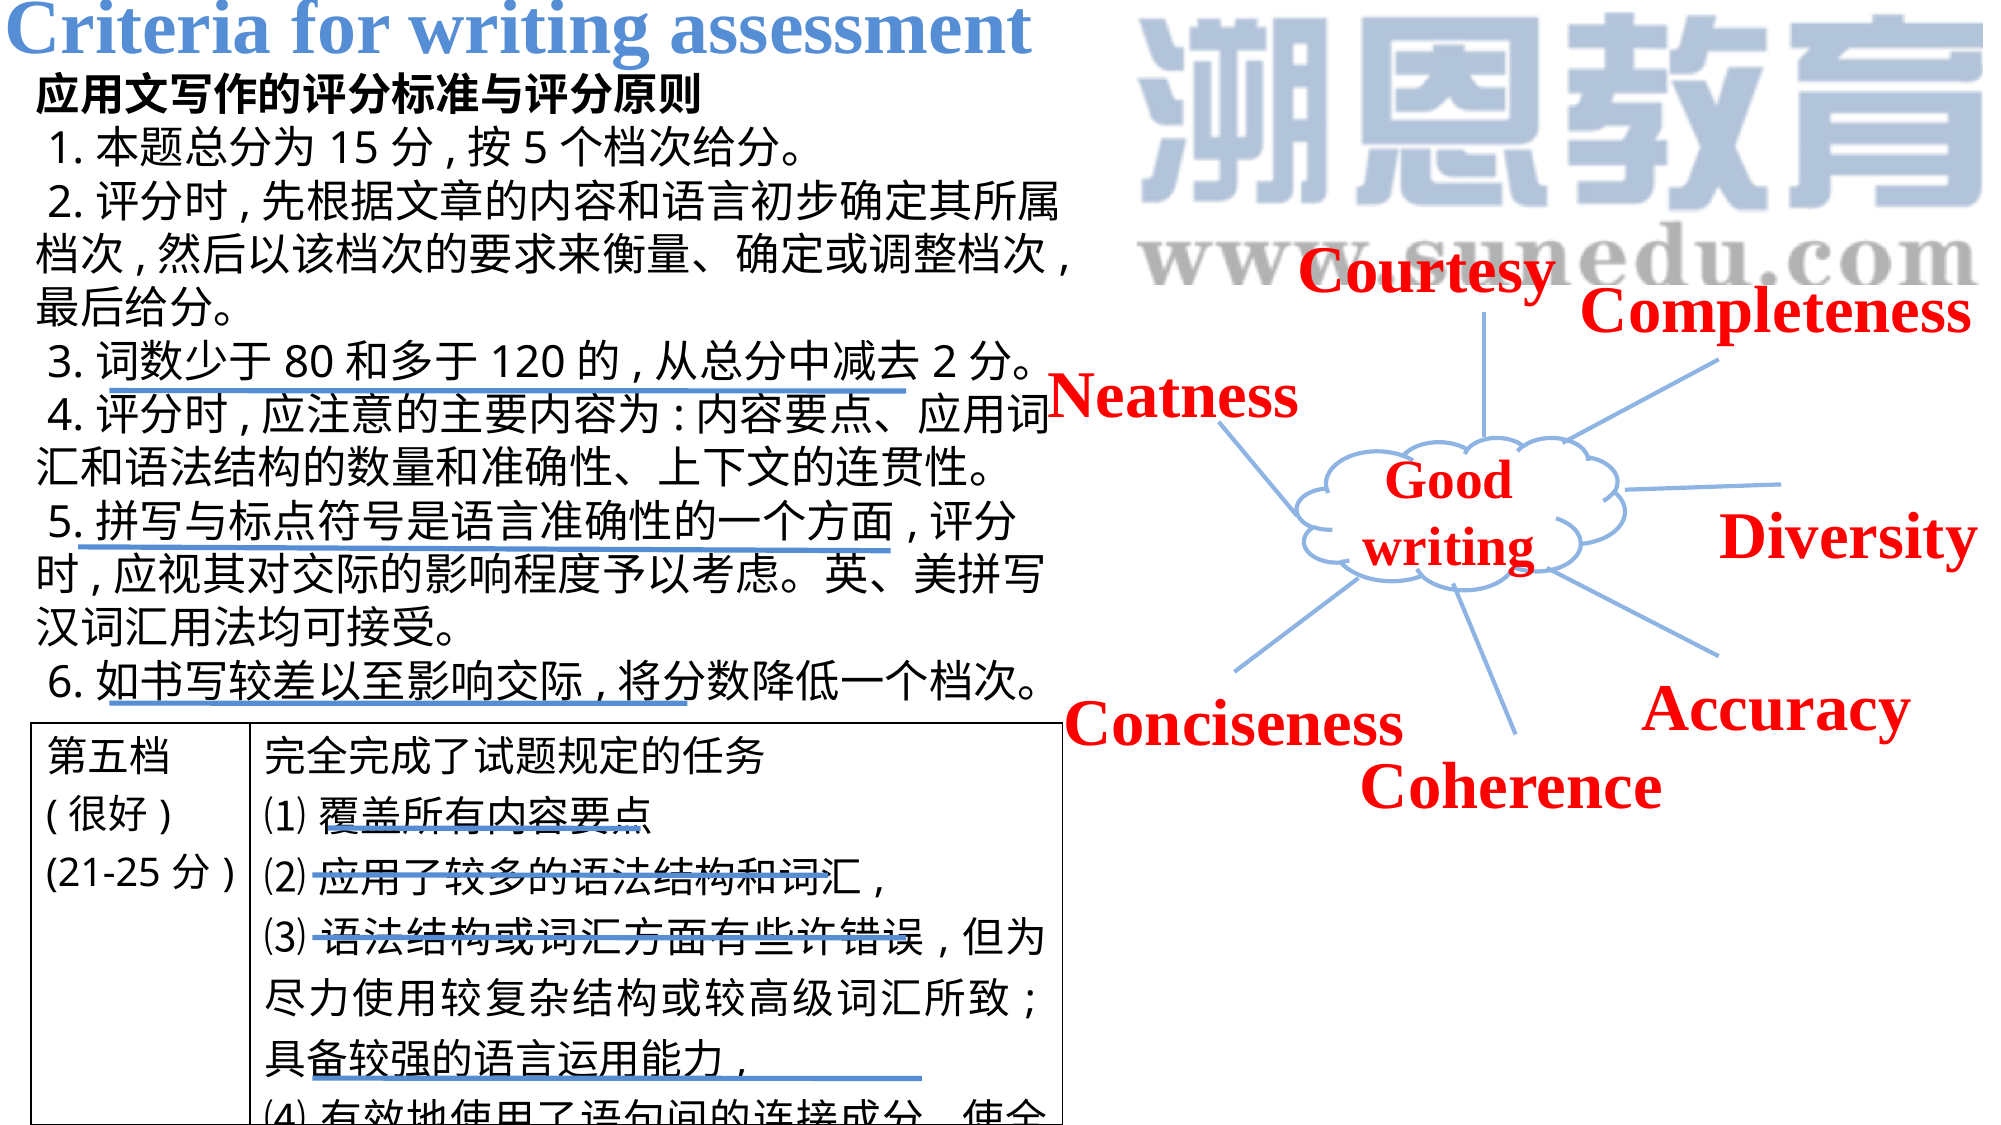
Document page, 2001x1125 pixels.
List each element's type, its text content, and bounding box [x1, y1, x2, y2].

text_box Completeness [1564, 258, 1988, 354]
table_header 完全完成了试题规定的任务 ⑴覆盖所有内容要点 ⑵应用了较多的语法结构和词汇, ⑶语法结构或词汇方面有些许错误,但为尽力使用较复杂结构或较高级词汇所致;具备较强的语言运用能力, ⑷有效地使用了语句间的连接成分,使全文结构紧凑完全达到了预期的写作目的 [251, 724, 1062, 1124]
text_box Courtesy [1282, 218, 1573, 314]
text_box Coherence [1345, 734, 1679, 829]
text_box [1408, 627, 1560, 691]
text_box Criteria for writing assessment [0, 0, 1049, 77]
text_box 应用文写作的评分标准与评分原则 1.本题总分为15分,按5个档次给分。 2.评分时,先根据文章的内容和语言初步确定其所属档次,然后以该档次的要求来衡量、确定或调整档次,最后给分。 3.词数少于80和多于120的,从总分中减去2分。 4.评分时,应注意的主要内容为:内容要点、应用词汇和语法结构的数量和准确性、上下文的连贯性。 5.拼写与标点符号是语言准确性的一个方面,评分时,应视其对交际的影响程度予以考虑。英、美拼写汉词汇用法均可接受。 6.如书写较差以至影响交际,将分数降低一个档次。 [15, 19, 1094, 707]
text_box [1210, 429, 1305, 509]
table_header 第五档 (很好) (21-25分) [32, 724, 249, 1124]
text_box Conciseness [1048, 671, 1420, 767]
picture [1134, 10, 1983, 285]
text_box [1624, 484, 1782, 490]
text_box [1562, 359, 1719, 444]
text_box Good writing [1296, 435, 1628, 593]
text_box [1546, 567, 1719, 657]
text_box Diversity [1704, 484, 2000, 579]
text_box Neatness [1032, 343, 1332, 439]
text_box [1249, 562, 1344, 688]
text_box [77, 546, 891, 551]
text_box Accuracy [1626, 656, 1944, 751]
